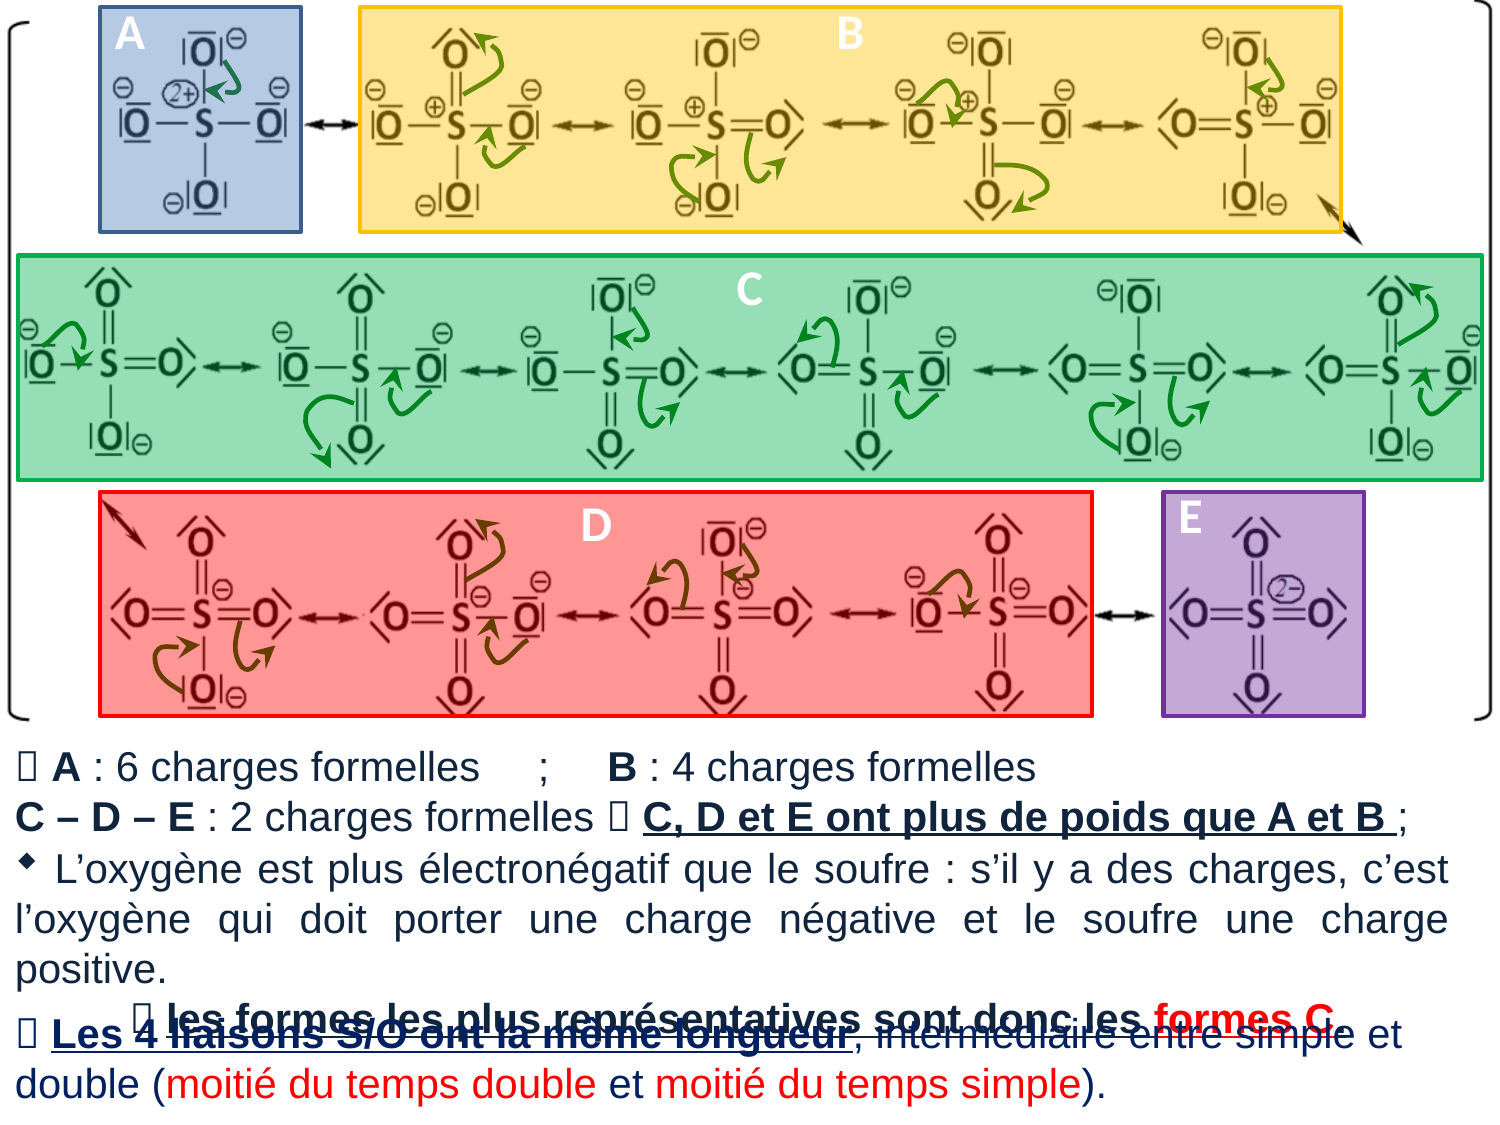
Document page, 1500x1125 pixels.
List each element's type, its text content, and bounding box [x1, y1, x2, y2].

text_box  A : 6 charges formelles ; B : 4 charges formelles C – D – E : 2 charges formelles  C, D et E ont plus de poids que A et B ; L’oxygène est plus électronégatif que le soufre : s’il y a des charges, c’est l’oxygène qui doit porter une charge négative et le soufre une charge positive.  les formes les plus représentatives sont donc les formes C. [0, 735, 1465, 999]
text_box  Les 4 liaisons S/O ont la même longueur, intermédiaire entre simple et double (moitié du temps double et moitié du temps simple). [0, 999, 1500, 1115]
picture [0, 0, 1500, 728]
